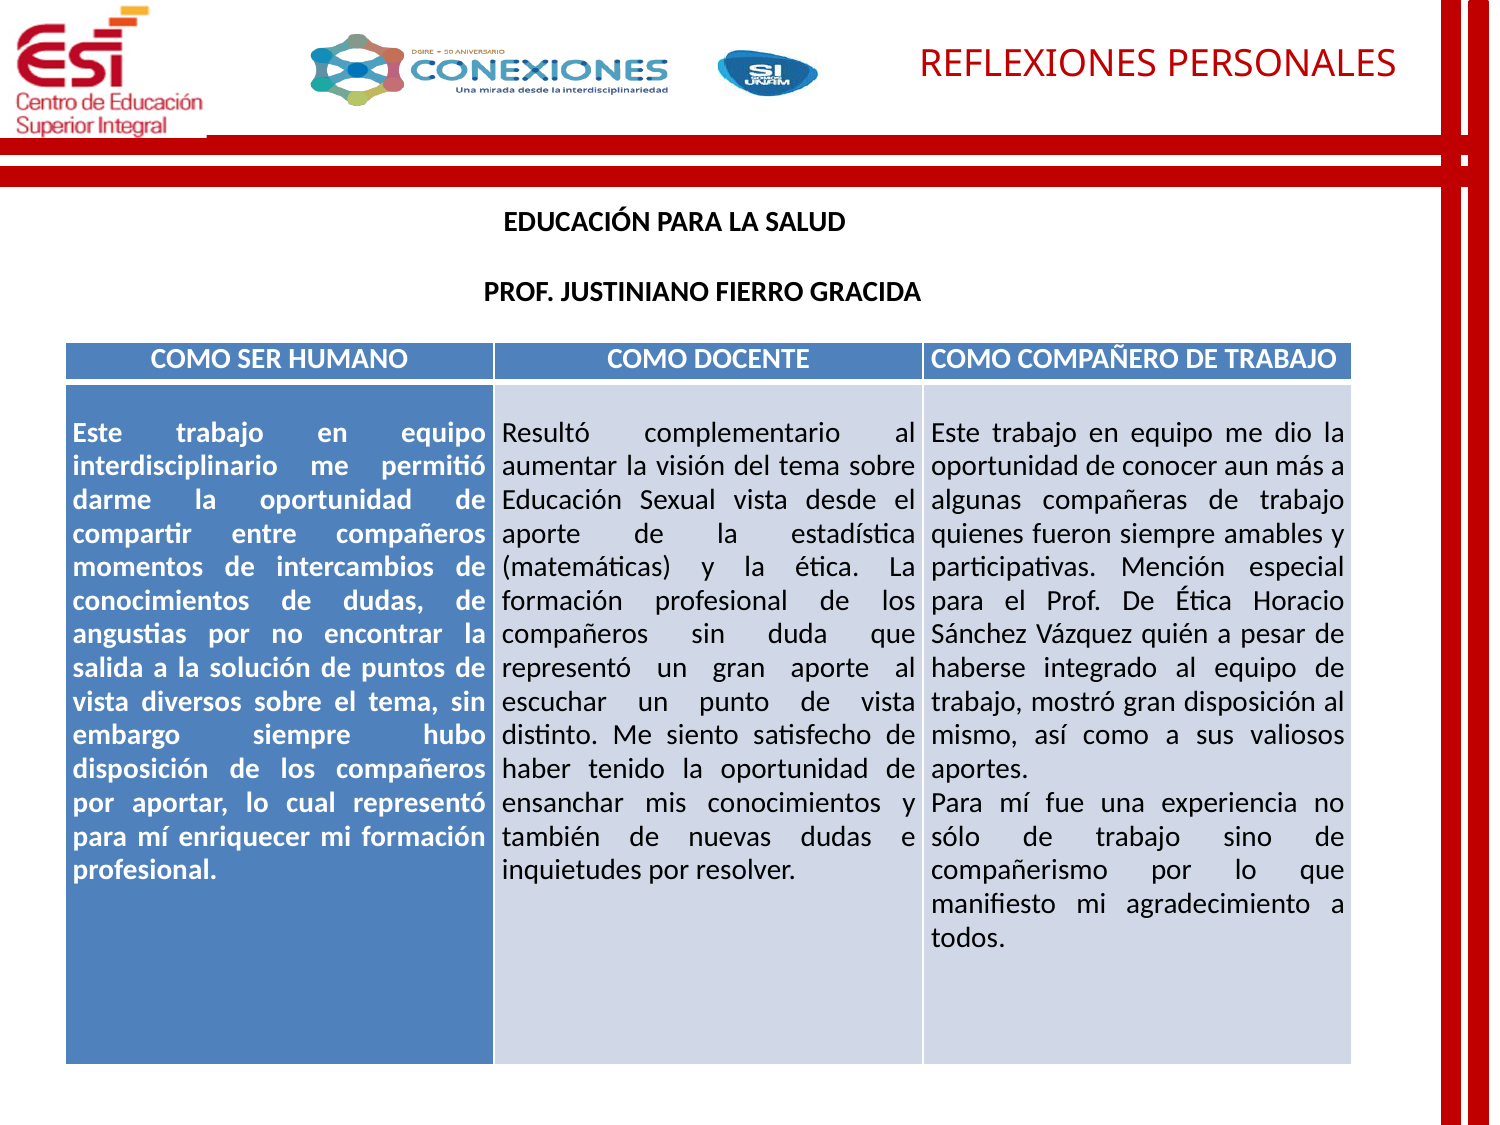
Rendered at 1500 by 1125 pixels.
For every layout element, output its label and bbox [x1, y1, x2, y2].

text_box [0, 0, 1487, 1125]
picture [717, 11, 822, 128]
picture [277, 21, 687, 118]
picture [0, 1, 207, 138]
